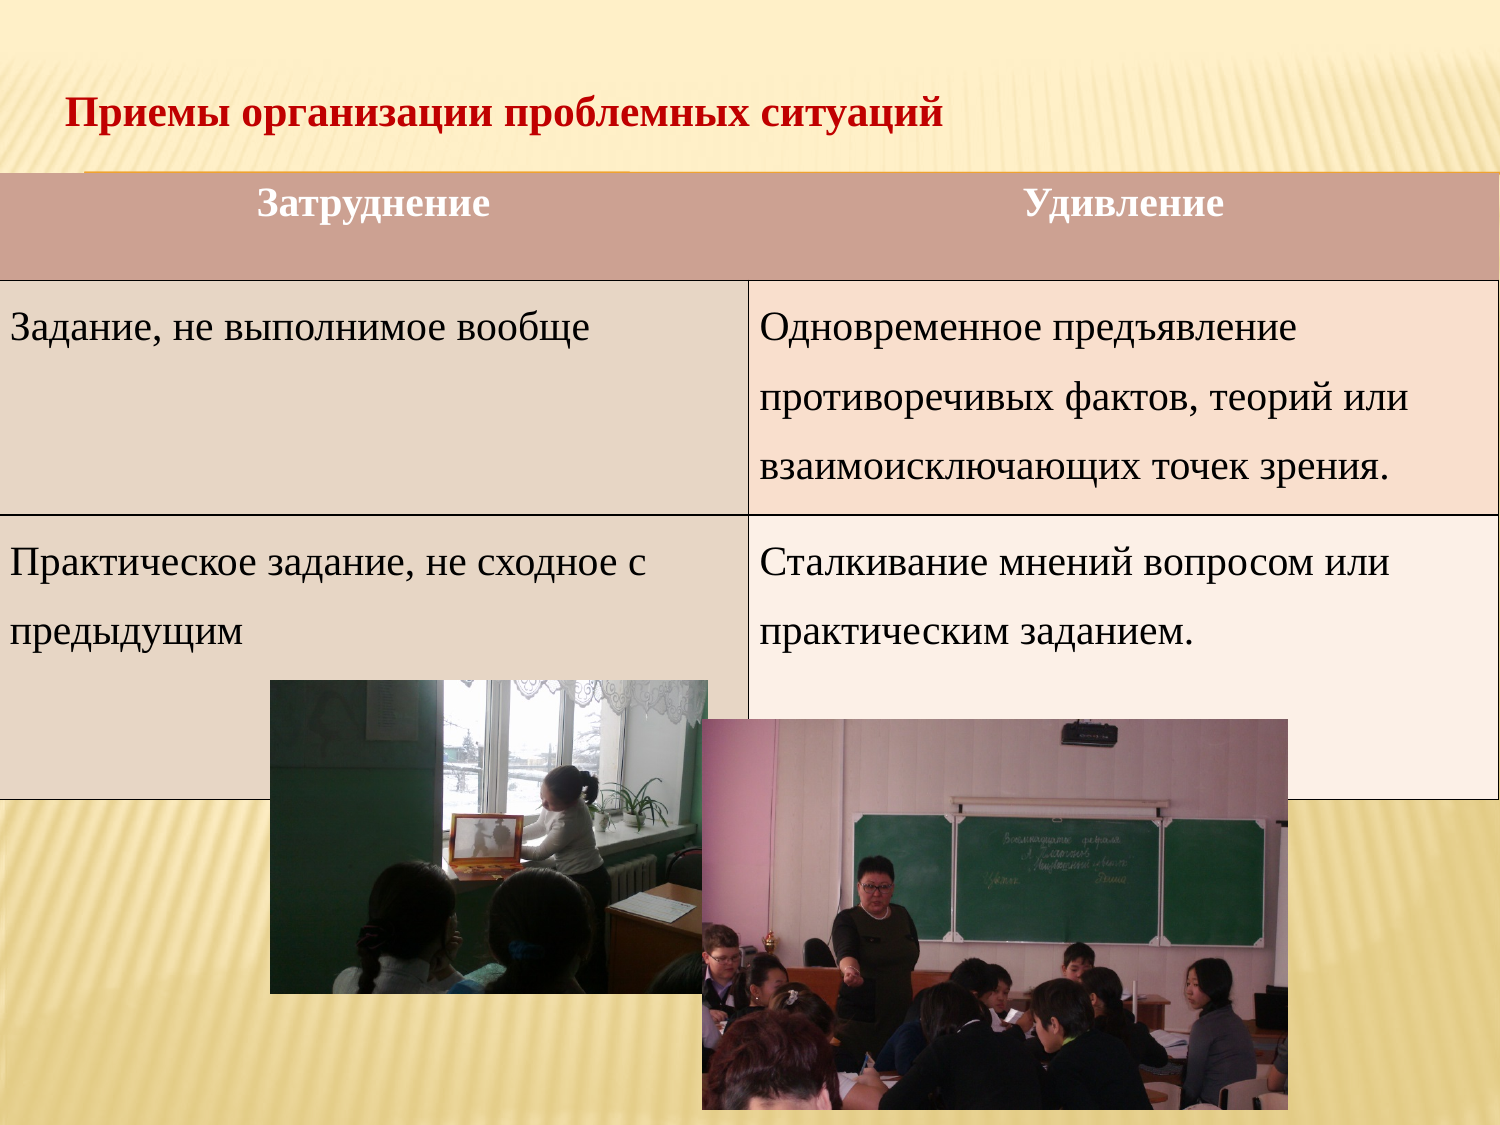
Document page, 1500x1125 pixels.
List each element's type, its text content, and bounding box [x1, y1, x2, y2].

table_cell Сталкивание мнений вопросом или практическим заданием. [749, 516, 1498, 799]
table_header Затруднение [0, 173, 748, 280]
table_cell Одновременное предъявление противоречивых фактов, теорий или взаимоисключающих точек зрения. [749, 281, 1498, 514]
table_cell Практическое задание, не сходное с предыдущим [0, 516, 748, 799]
table_cell Задание, не выполнимое вообще [0, 281, 748, 514]
table_header Удивление [748, 173, 1499, 280]
picture [246, 680, 1288, 1110]
title Приемы организации проблемных ситуаций [50, 75, 1475, 173]
